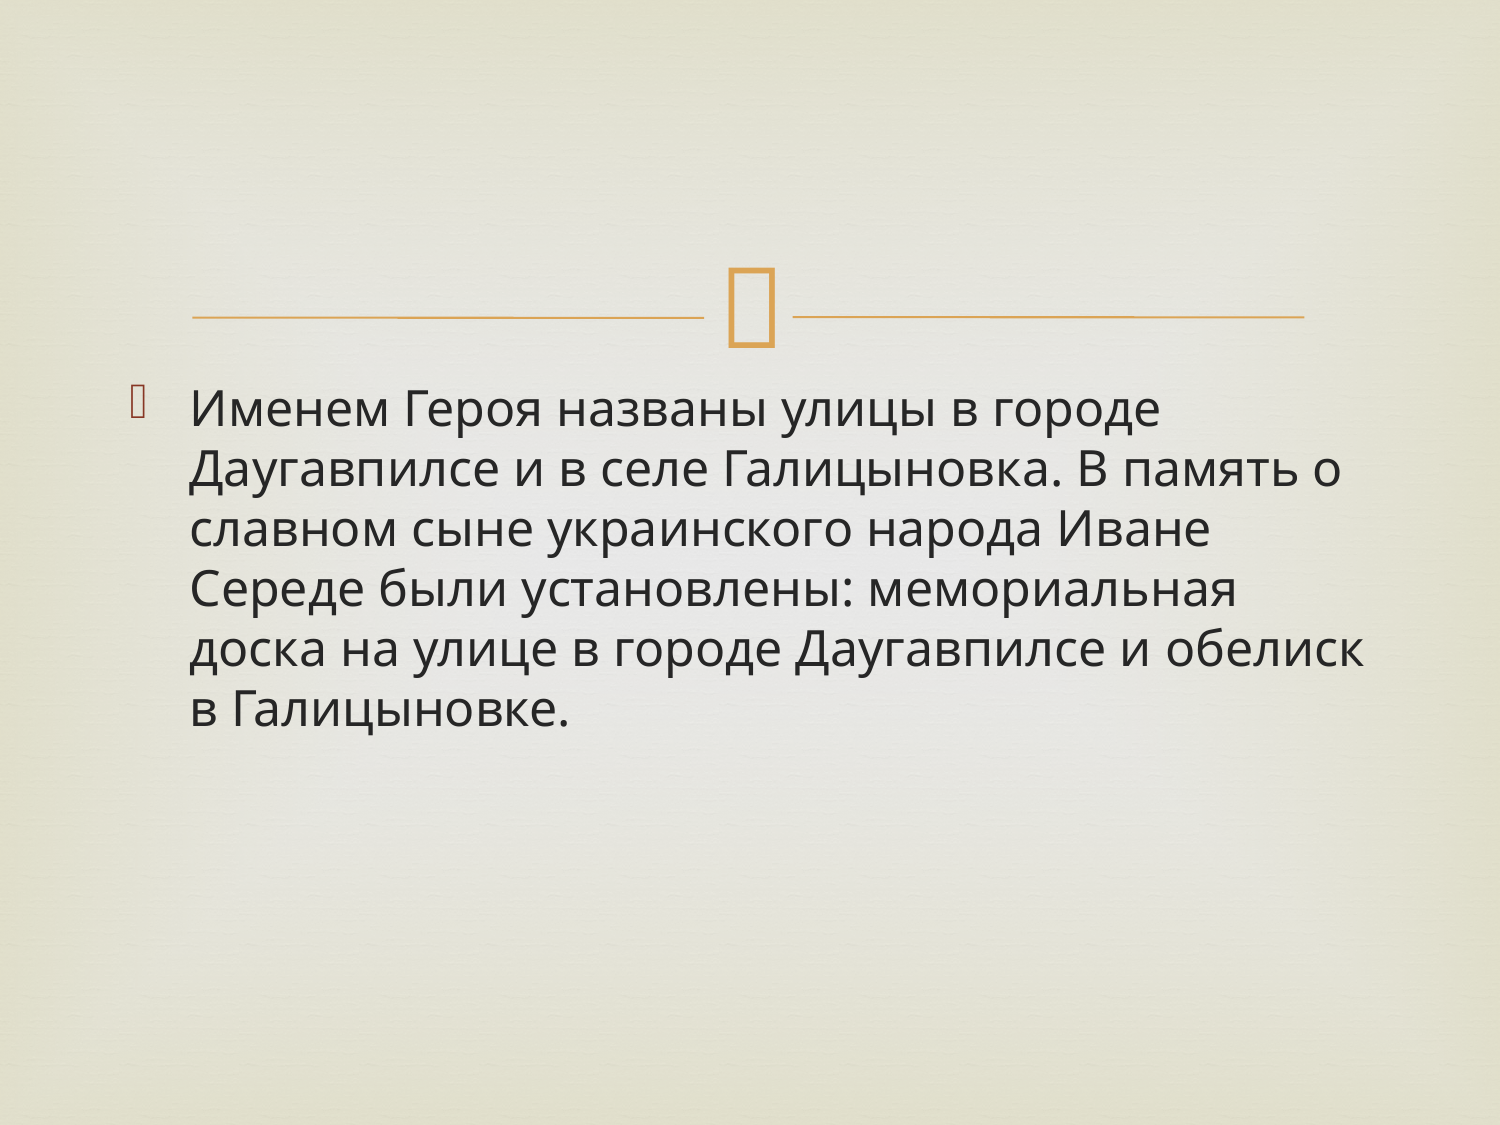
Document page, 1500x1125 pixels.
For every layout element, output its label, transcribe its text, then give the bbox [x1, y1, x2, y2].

list Именем Героя названы улицы в городе Даугавпилсе и в селе Галицыновка. В память о славном сыне украинского народа Иване Середе были установлены: мемориальная доска на улице в городе Даугавпилсе и обелиск в Галицыновке. [114, 368, 1386, 1005]
